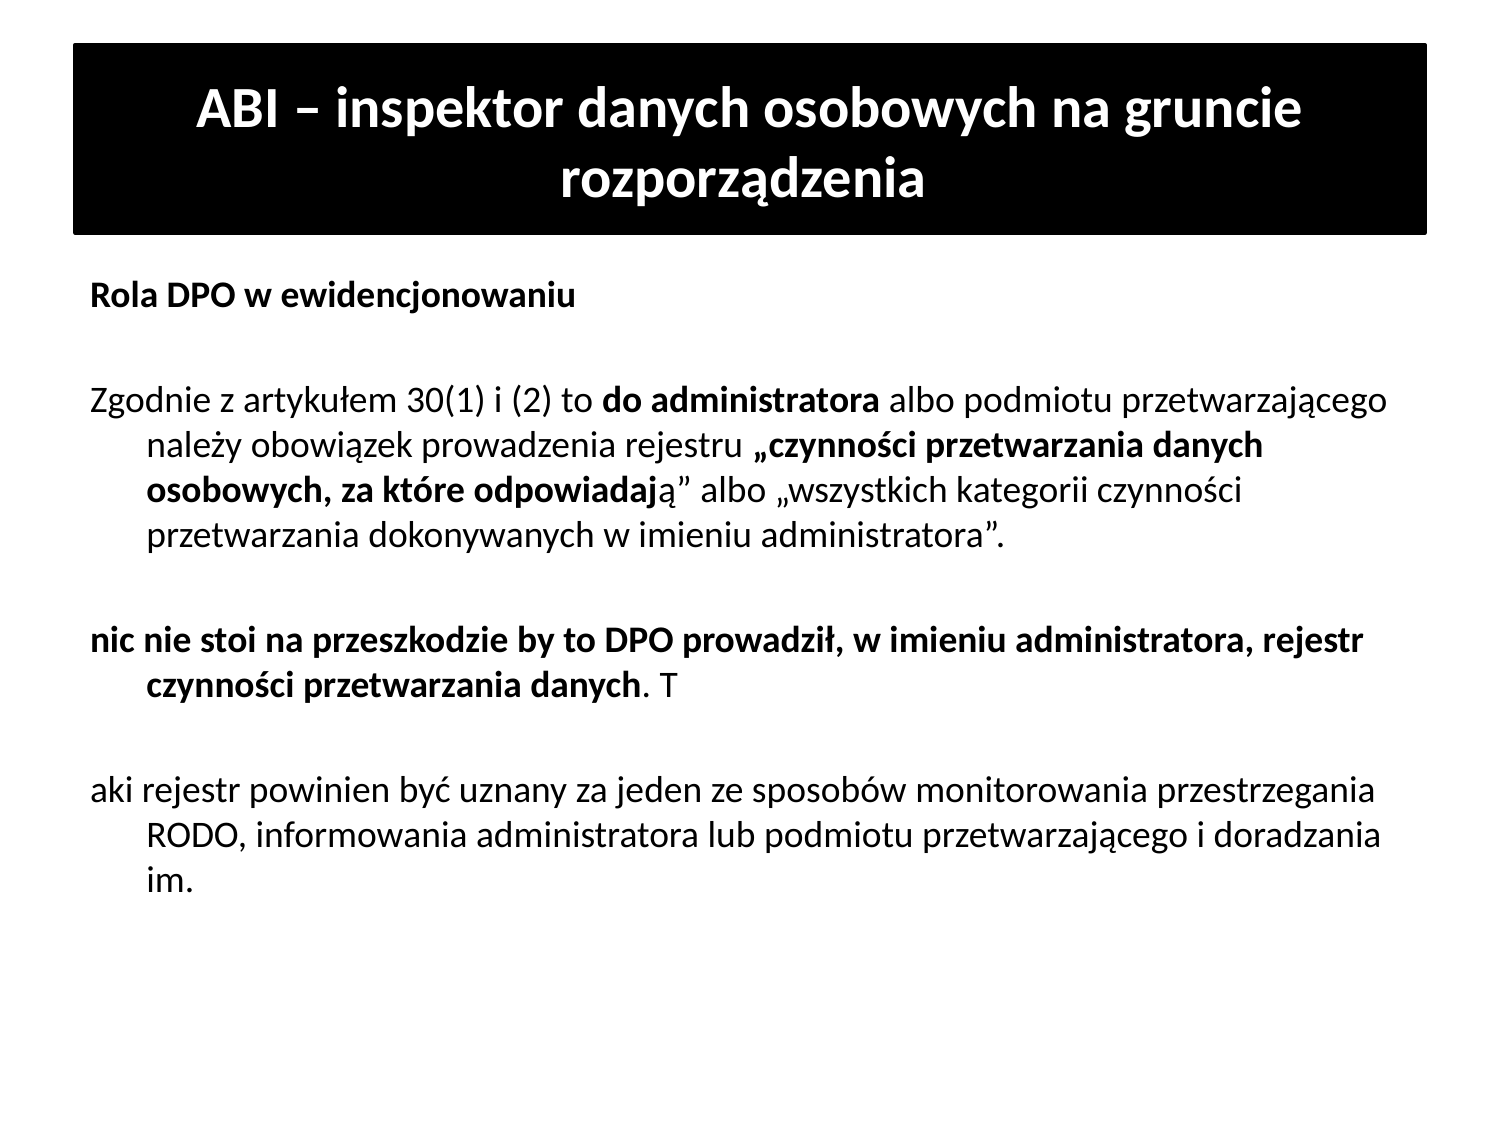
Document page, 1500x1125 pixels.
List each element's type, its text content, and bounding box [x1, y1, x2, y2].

title ABI – inspektor danych osobowych na gruncie rozporządzenia [73, 43, 1427, 235]
list Rola DPO w ewidencjonowaniu Zgodnie z artykułem 30(1) i (2) to do administratora albo podmiotu przetwarzającego należy obowiązek prowadzenia rejestru „czynności przetwarzania danych osobowych, za które odpowiadają” albo „wszystkich kategorii czynności przetwarzania dokonywanych w imieniu administratora”. nic nie stoi na przeszkodzie by to DPO prowadził, w imieniu administratora, rejestr czynności przetwarzania danych. T aki rejestr powinien być uznany za jeden ze sposobów monitorowania przestrzegania RODO, informowania administratora lub podmiotu przetwarzającego i doradzania im. [75, 262, 1425, 1005]
